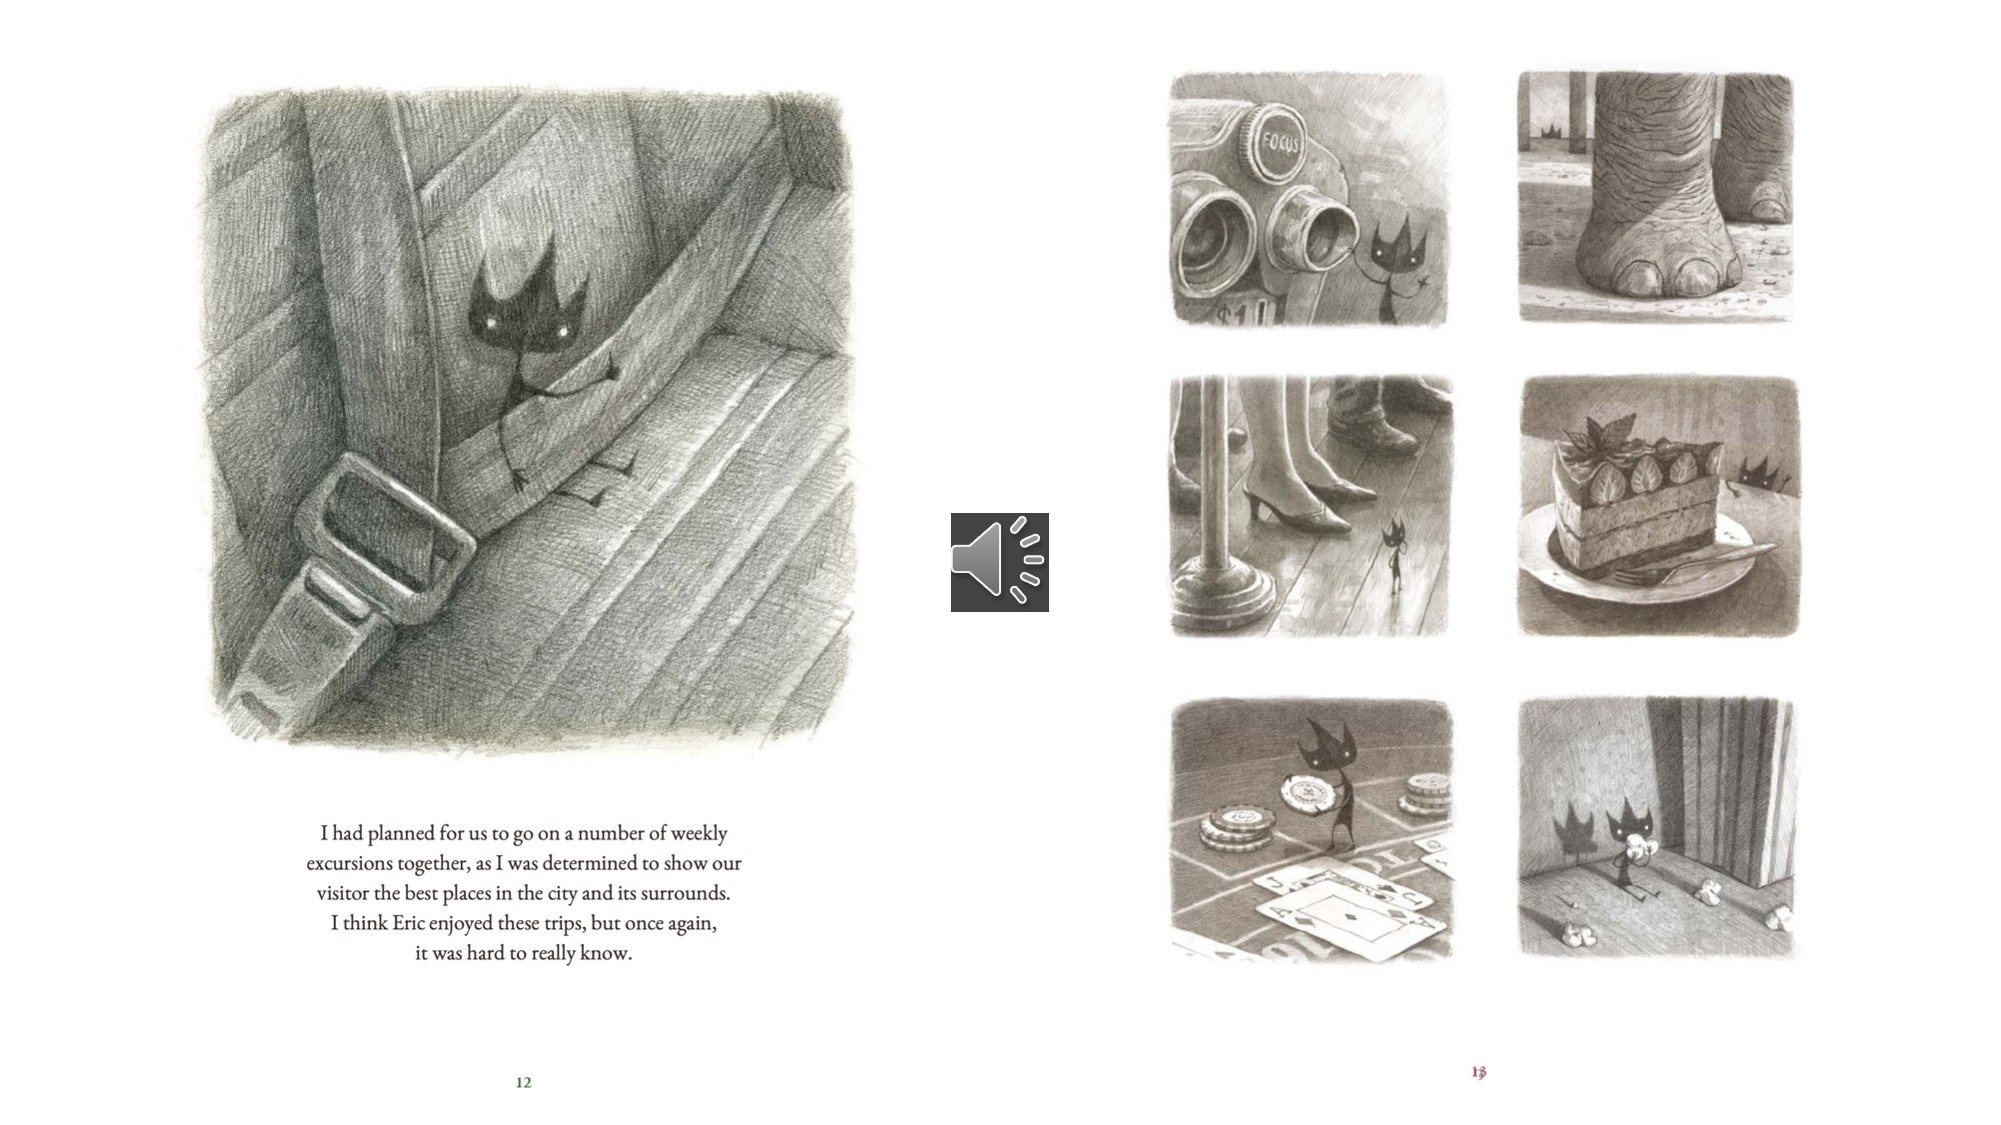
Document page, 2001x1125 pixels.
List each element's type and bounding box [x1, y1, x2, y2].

picture [112, 0, 1888, 1125]
